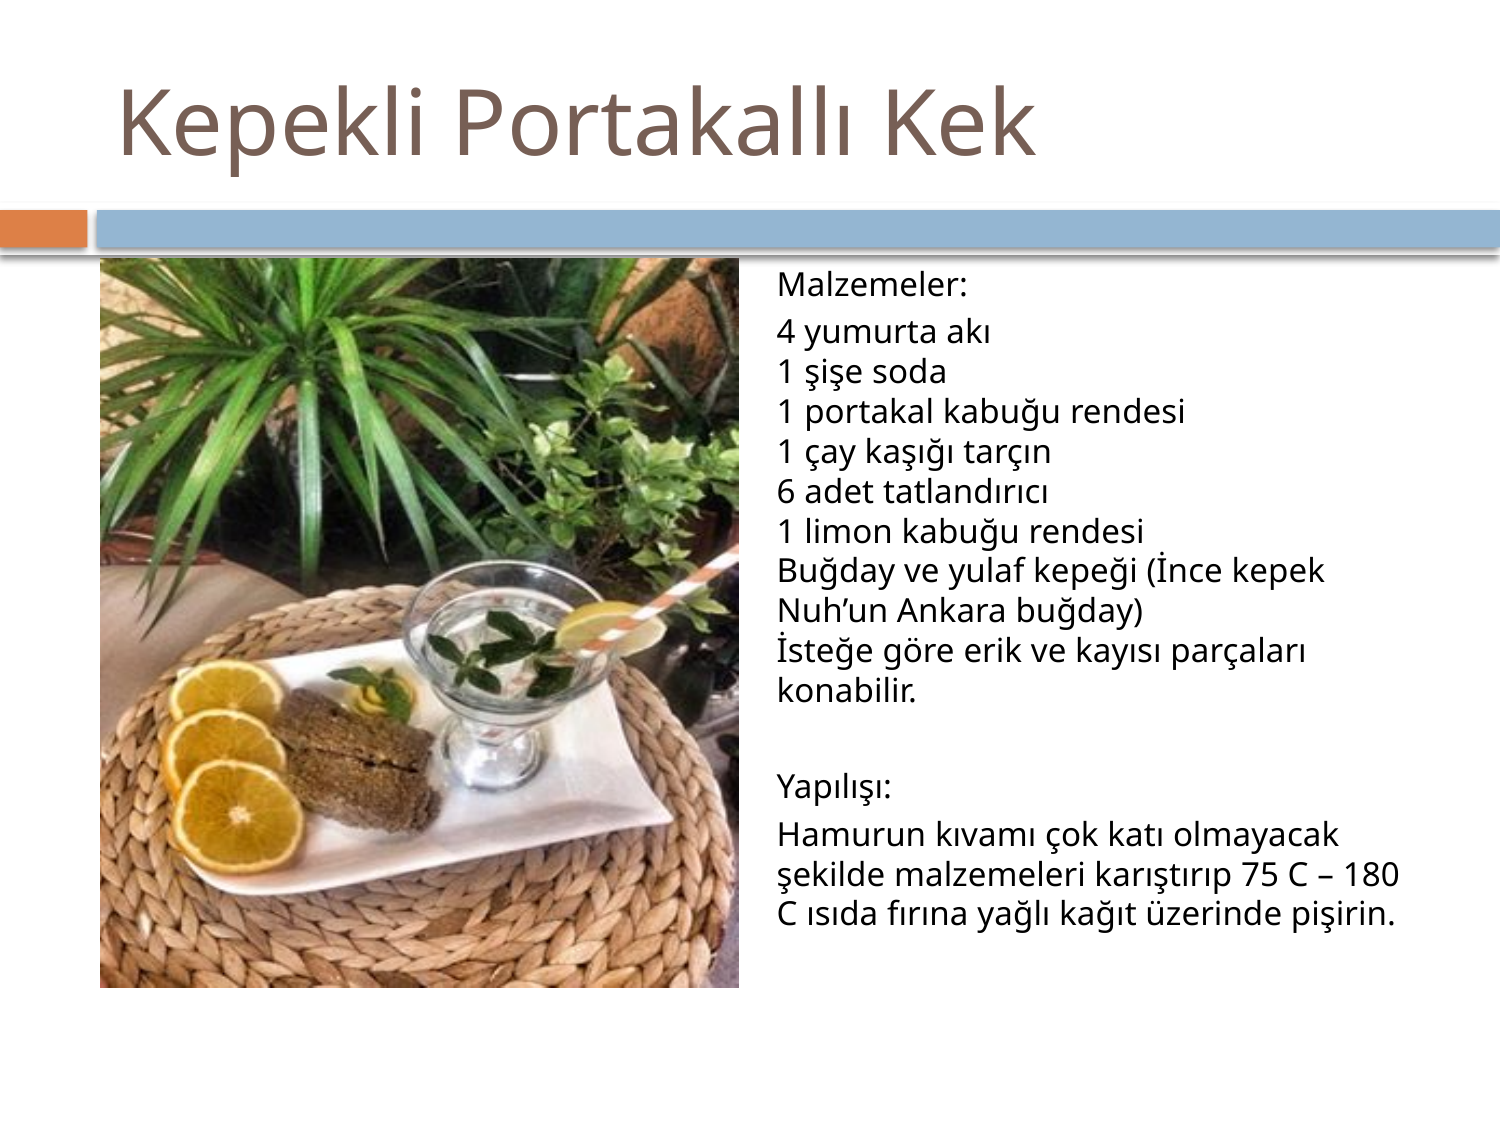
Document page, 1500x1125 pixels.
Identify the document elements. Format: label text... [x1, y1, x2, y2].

picture [100, 258, 739, 988]
list Malzemeler: 4 yumurta akı 1 şişe soda 1 portakal kabuğu rendesi 1 çay kaşığı tarçın 6 adet tatlandırıcı 1 limon kabuğu rendesi Buğday ve yulaf kepeği (İnce kepek Nuh’un Ankara buğday) İsteğe göre erik ve kayısı parçaları konabilir. Yapılışı: Hamurun kıvamı çok katı olmayacak şekilde malzemeleri karıştırıp 75 C – 180 C ısıda fırına yağlı kağıt üzerinde pişirin. [761, 255, 1437, 998]
title Kepekli Portakallı Kek [100, 37, 1438, 200]
